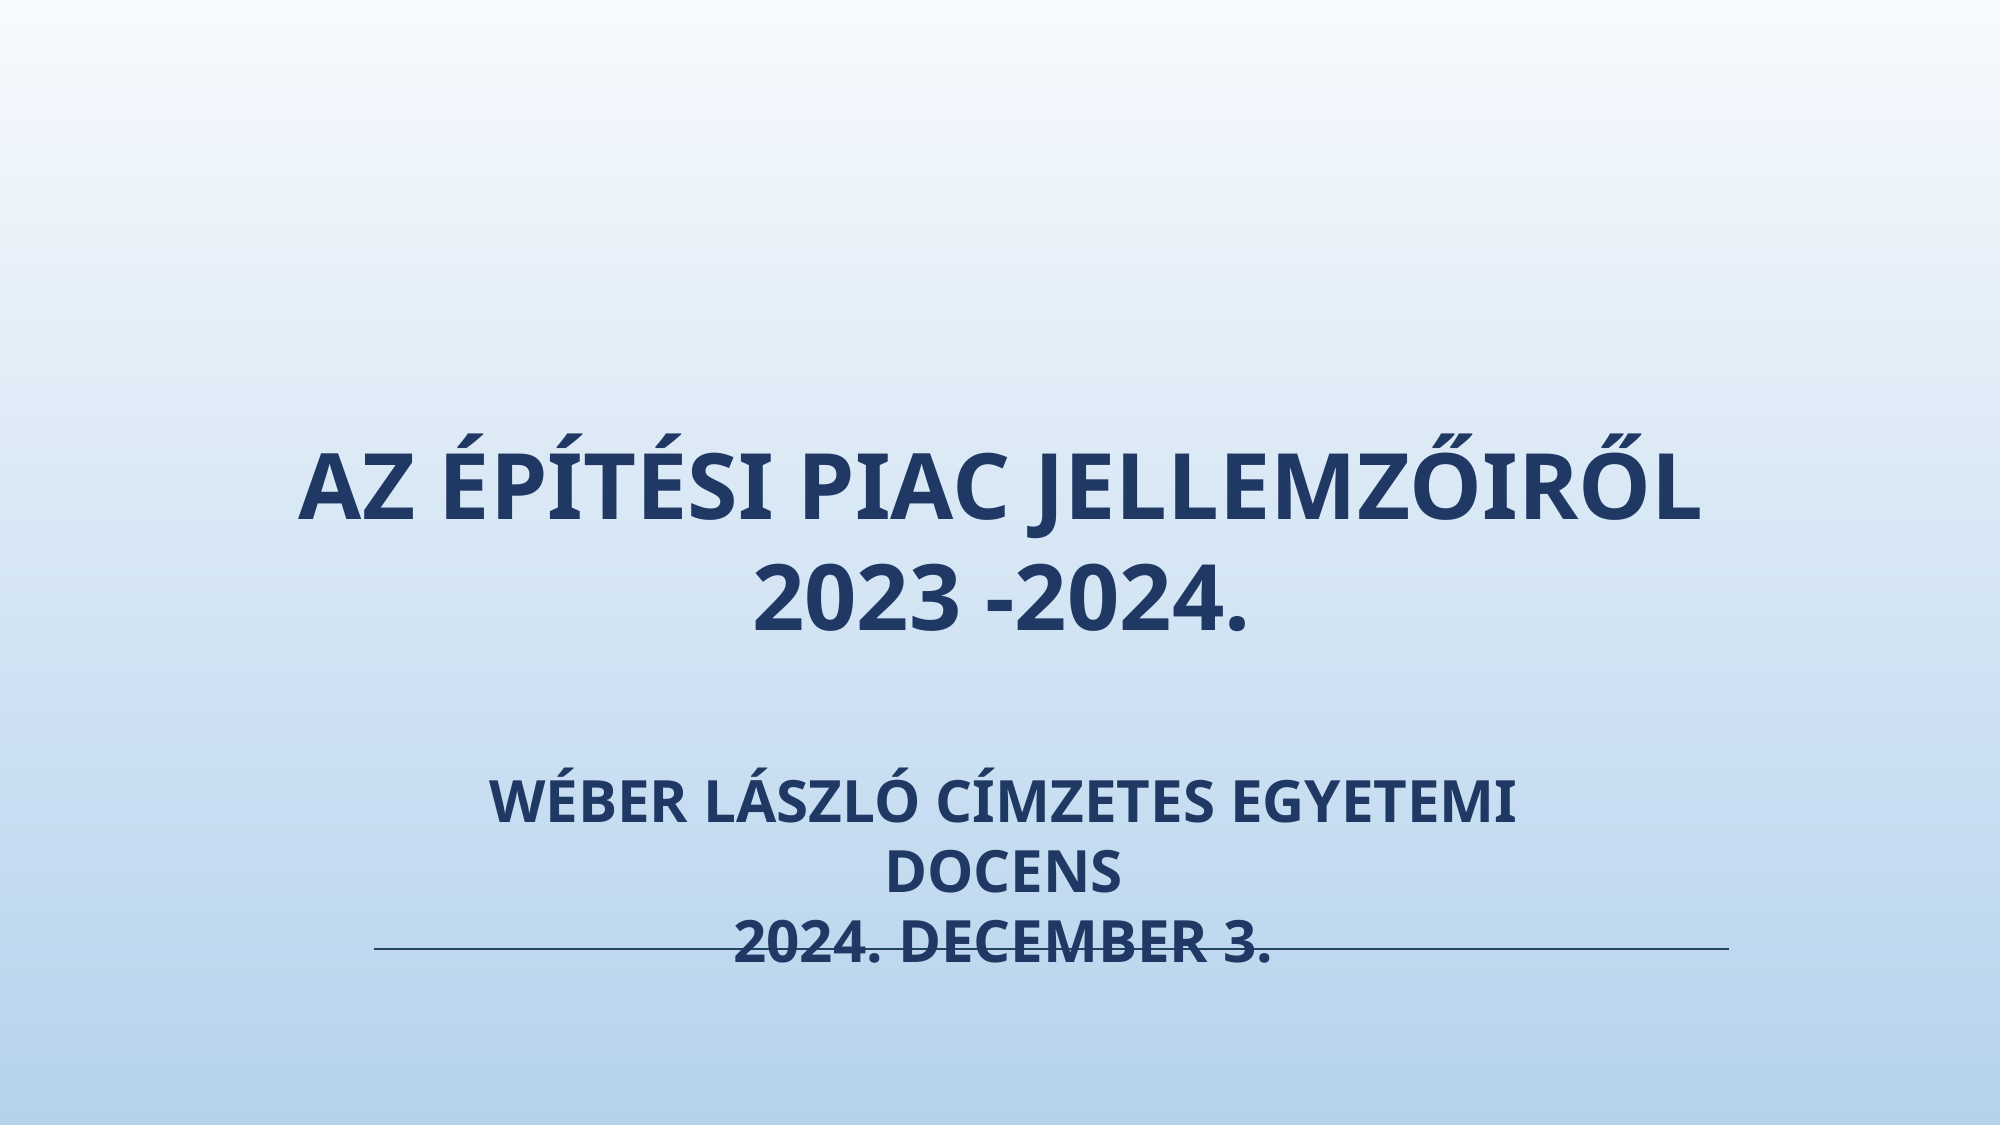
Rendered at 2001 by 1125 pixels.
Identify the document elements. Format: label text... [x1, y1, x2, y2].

text_box WÉBER LÁSZLÓ CÍMZETES EGYETEMI DOCENS 2024. DECEMBER 3. [358, 701, 1649, 982]
text_box AZ ÉPÍTÉSI PIAC JELLEMZŐIRŐL 2023 -2024. [136, 310, 1867, 701]
